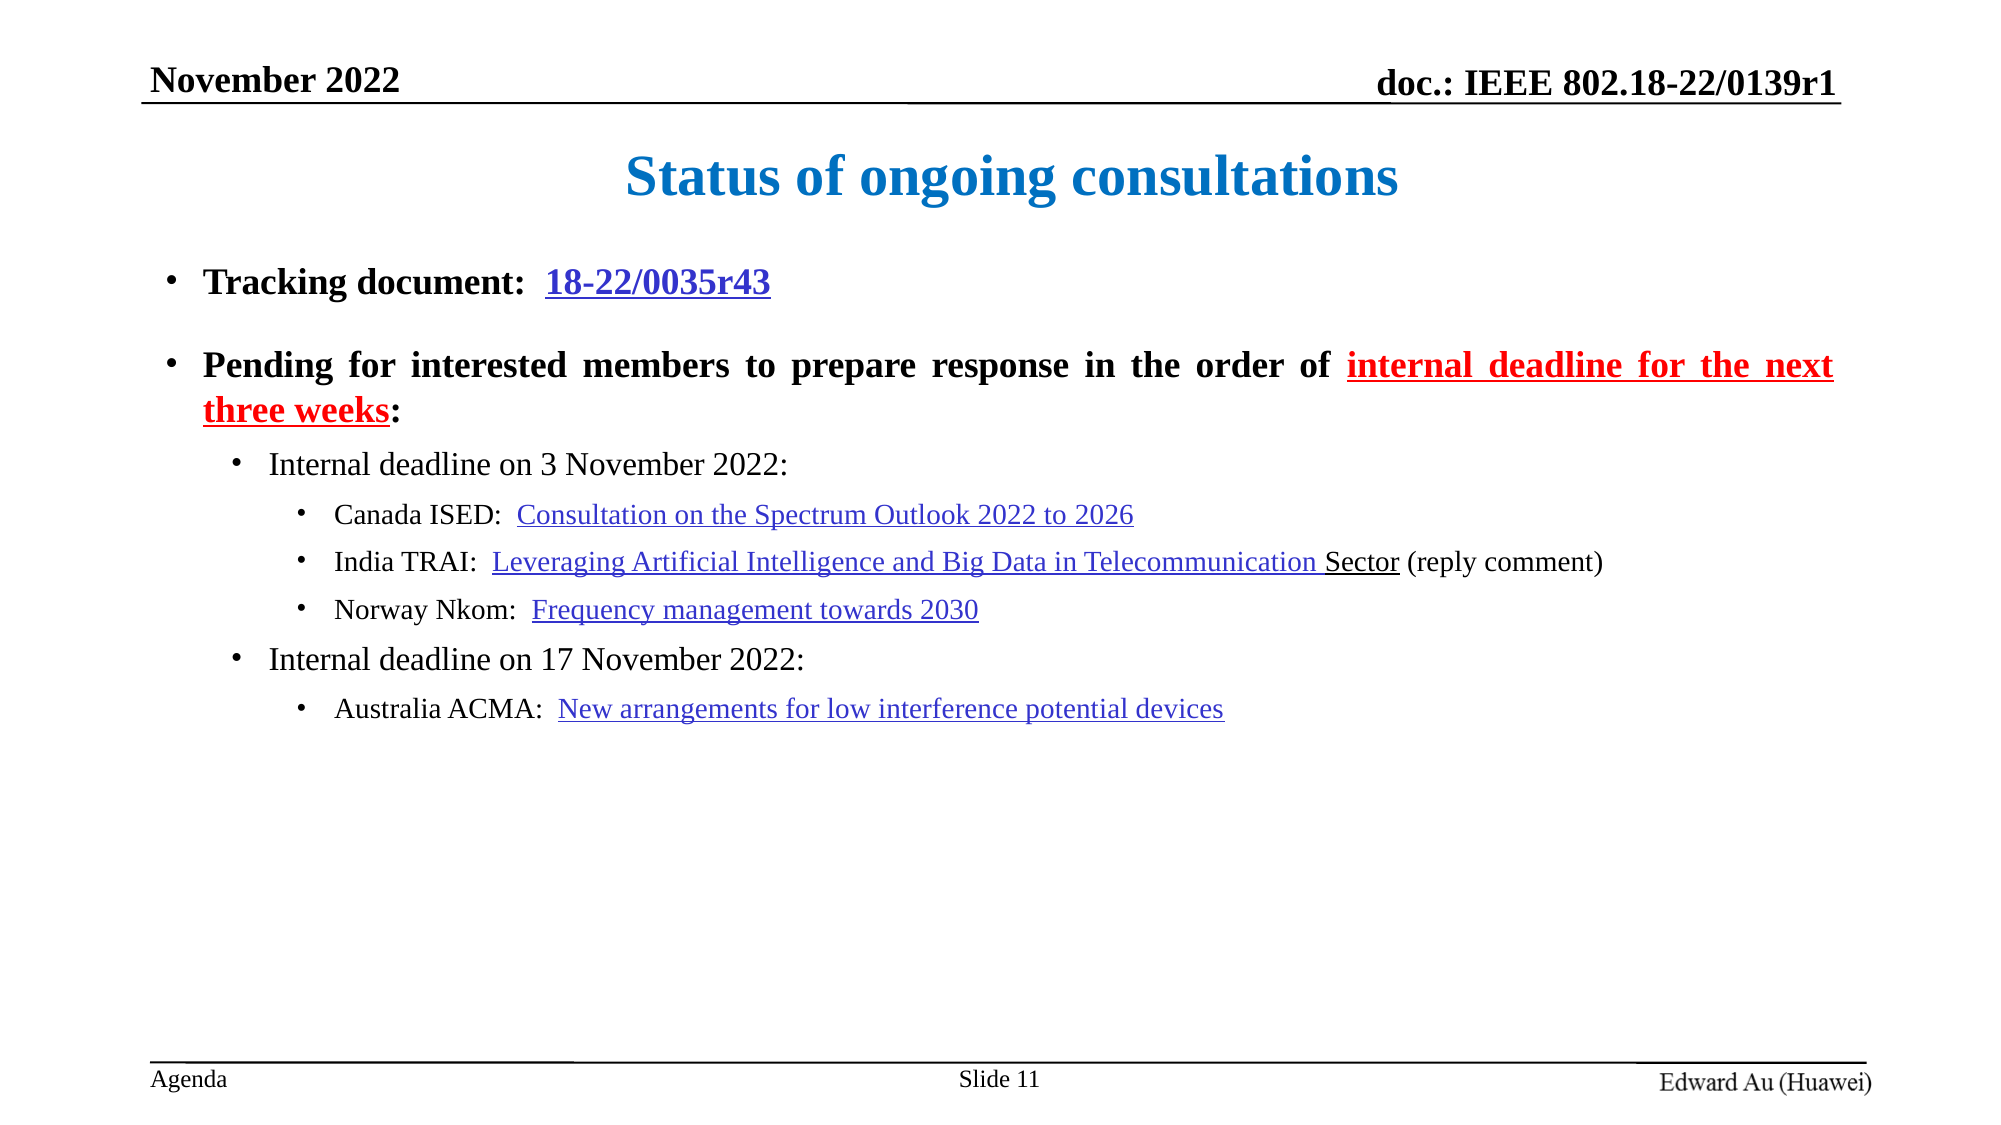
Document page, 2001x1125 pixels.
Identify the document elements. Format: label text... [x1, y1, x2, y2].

picture [1174, 1058, 1887, 1113]
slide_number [149, 54, 651, 101]
title Status of ongoing consultations [162, 99, 1864, 246]
slide_number Slide 11 [933, 1061, 1067, 1123]
list Tracking document: 18-22/0035r43 Pending for interested members to prepare response in the order of internal deadline for the next three weeks: Internal deadline on 3 November 2022: Canada ISED: Consultation on the Spectrum Outlook 2022 to 2026 India TRAI: Leveraging Artificial Intelligence and Big Data in Telecommunication Sector (reply comment) Norway Nkom: Frequency management towards 2030 Internal deadline on 17 November 2022: Australia ACMA: New arrangements for low interference potential devices [149, 249, 1869, 988]
